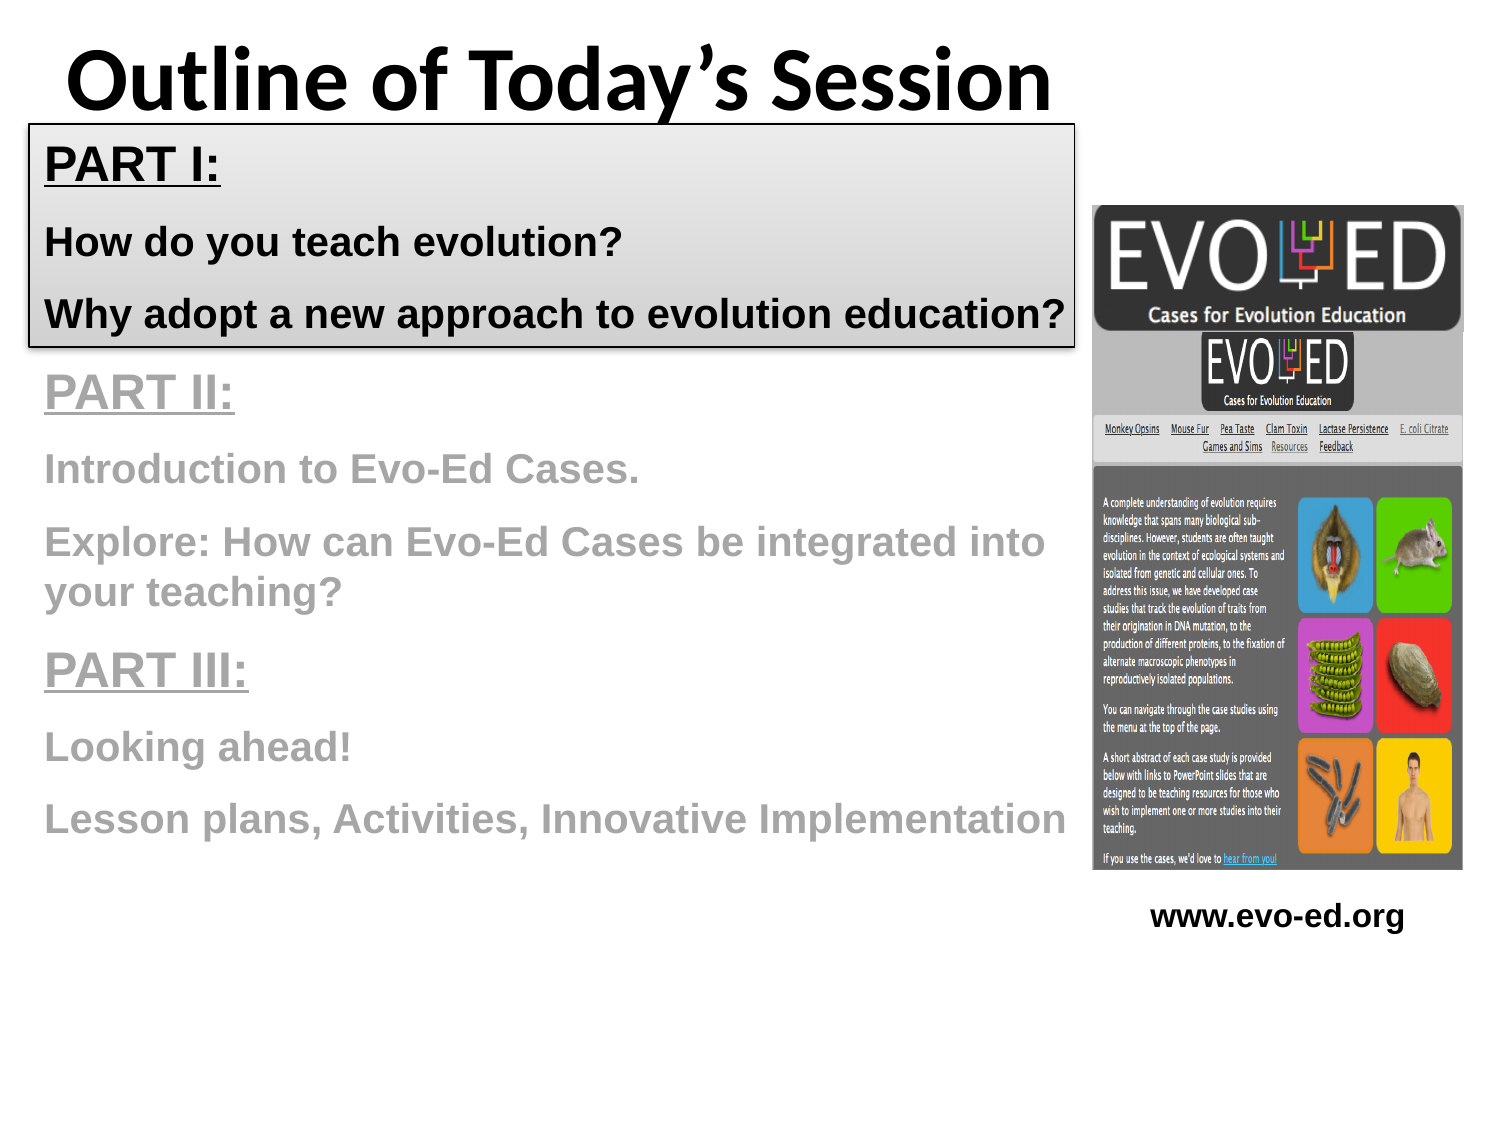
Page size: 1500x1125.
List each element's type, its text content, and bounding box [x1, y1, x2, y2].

text_box www.evo-ed.org [1135, 887, 1421, 942]
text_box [1091, 205, 1465, 871]
title Outline of Today’s Session [29, 3, 1113, 144]
text_box PART I: How do you teach evolution? Why adopt a new approach to evolution education? PART II: Introduction to Evo-Ed Cases. Explore: How can Evo-Ed Cases be integrated into your teaching? PART III: Looking ahead! Lesson plans, Activities, Innovative Implementation [29, 124, 1088, 1049]
